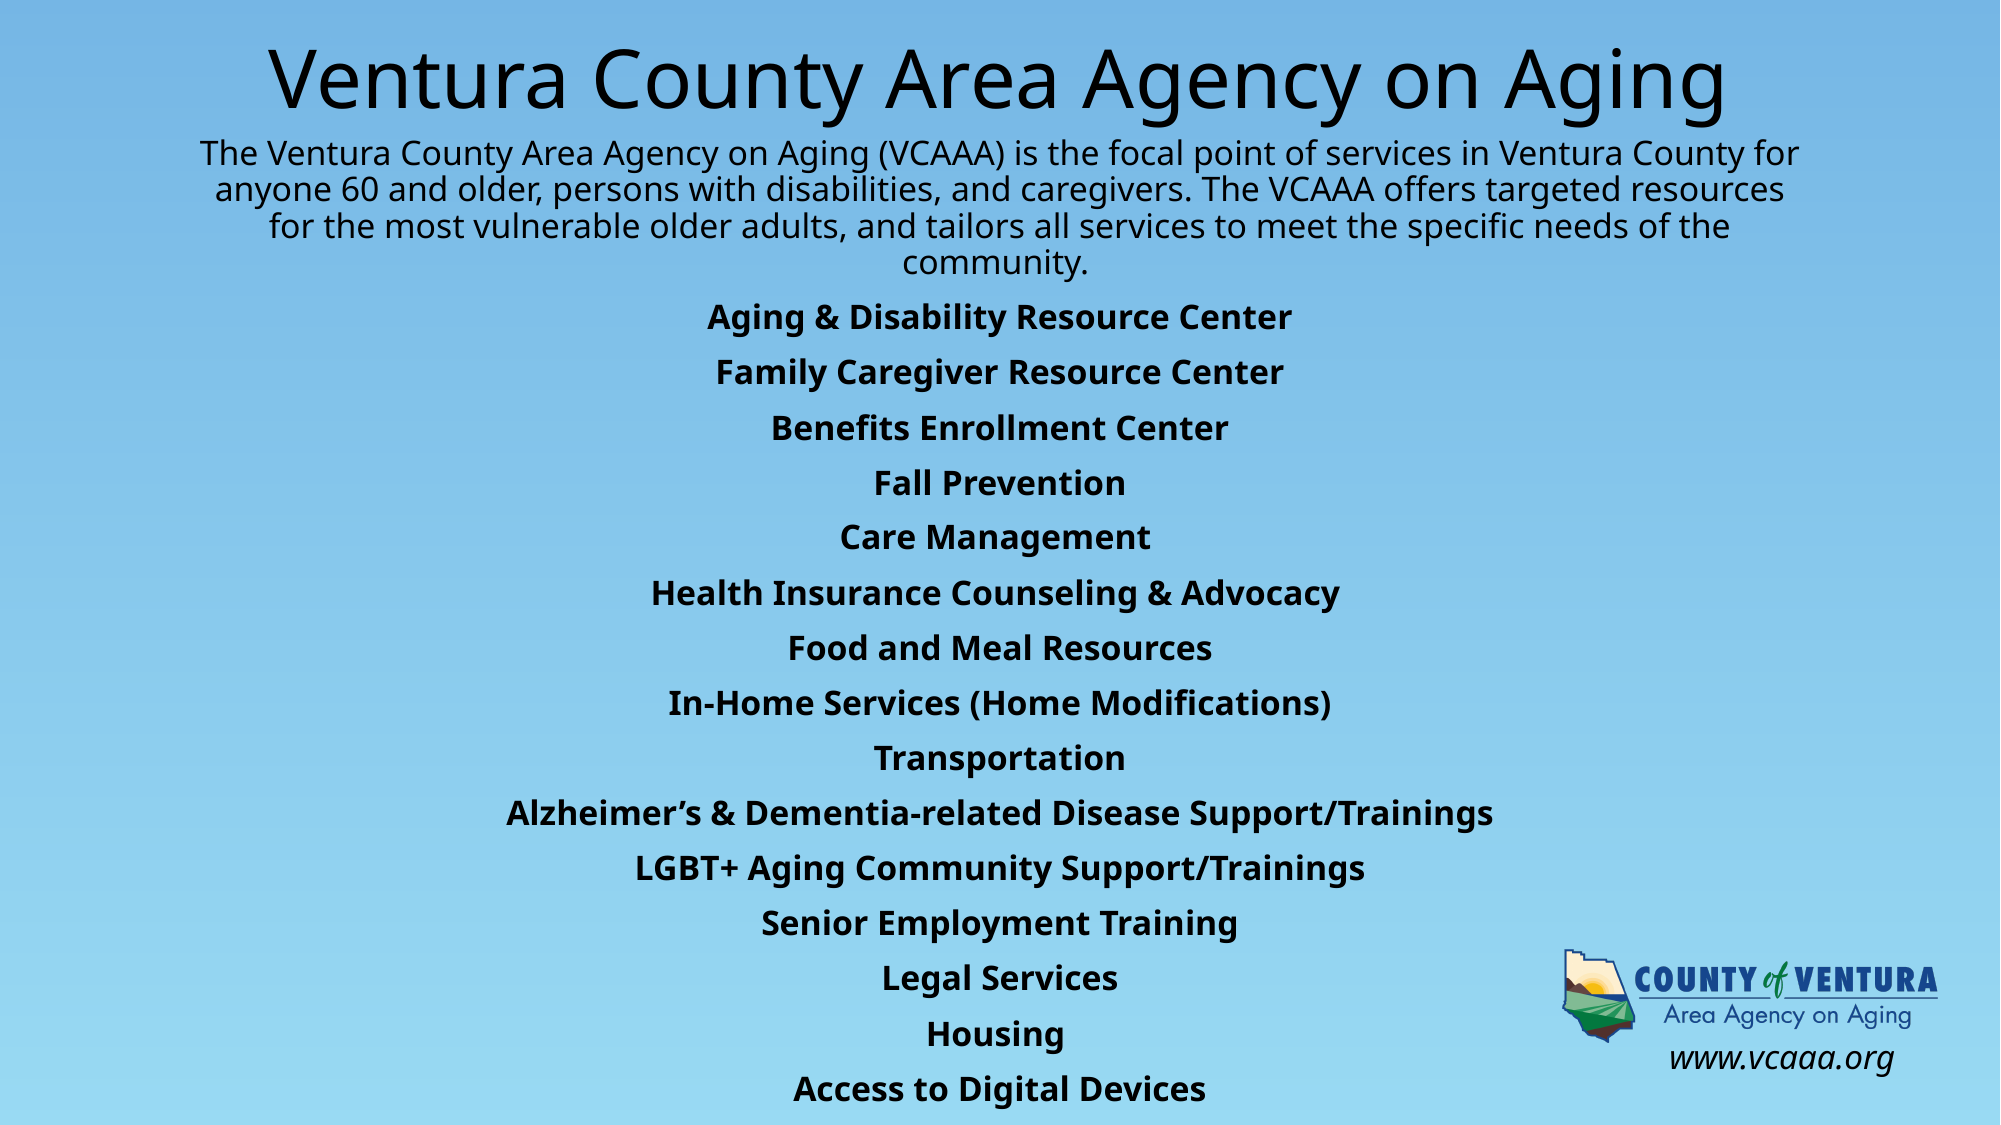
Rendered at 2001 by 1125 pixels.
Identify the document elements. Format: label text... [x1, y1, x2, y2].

subtitle The Ventura County Area Agency on Aging (VCAAA) is the focal point of services in Ventura County for anyone 60 and older, persons with disabilities, and caregivers. The VCAAA offers targeted resources for the most vulnerable older adults, and tailors all services to meet the specific needs of the community. Aging & Disability Resource Center Family Caregiver Resource Center Benefits Enrollment Center Fall Prevention Care Management Health Insurance Counseling & Advocacy Food and Meal Resources In-Home Services (Home Modifications) Transportation Alzheimer’s & Dementia-related Disease Support/Trainings LGBT+ Aging Community Support/Trainings Senior Employment Training Legal Services Housing Access to Digital Devices [176, 128, 1824, 1125]
title Ventura County Area Agency on Aging [249, 26, 1750, 128]
picture [1562, 949, 1938, 1044]
text_box www.vcaaa.org [1566, 990, 1998, 1084]
